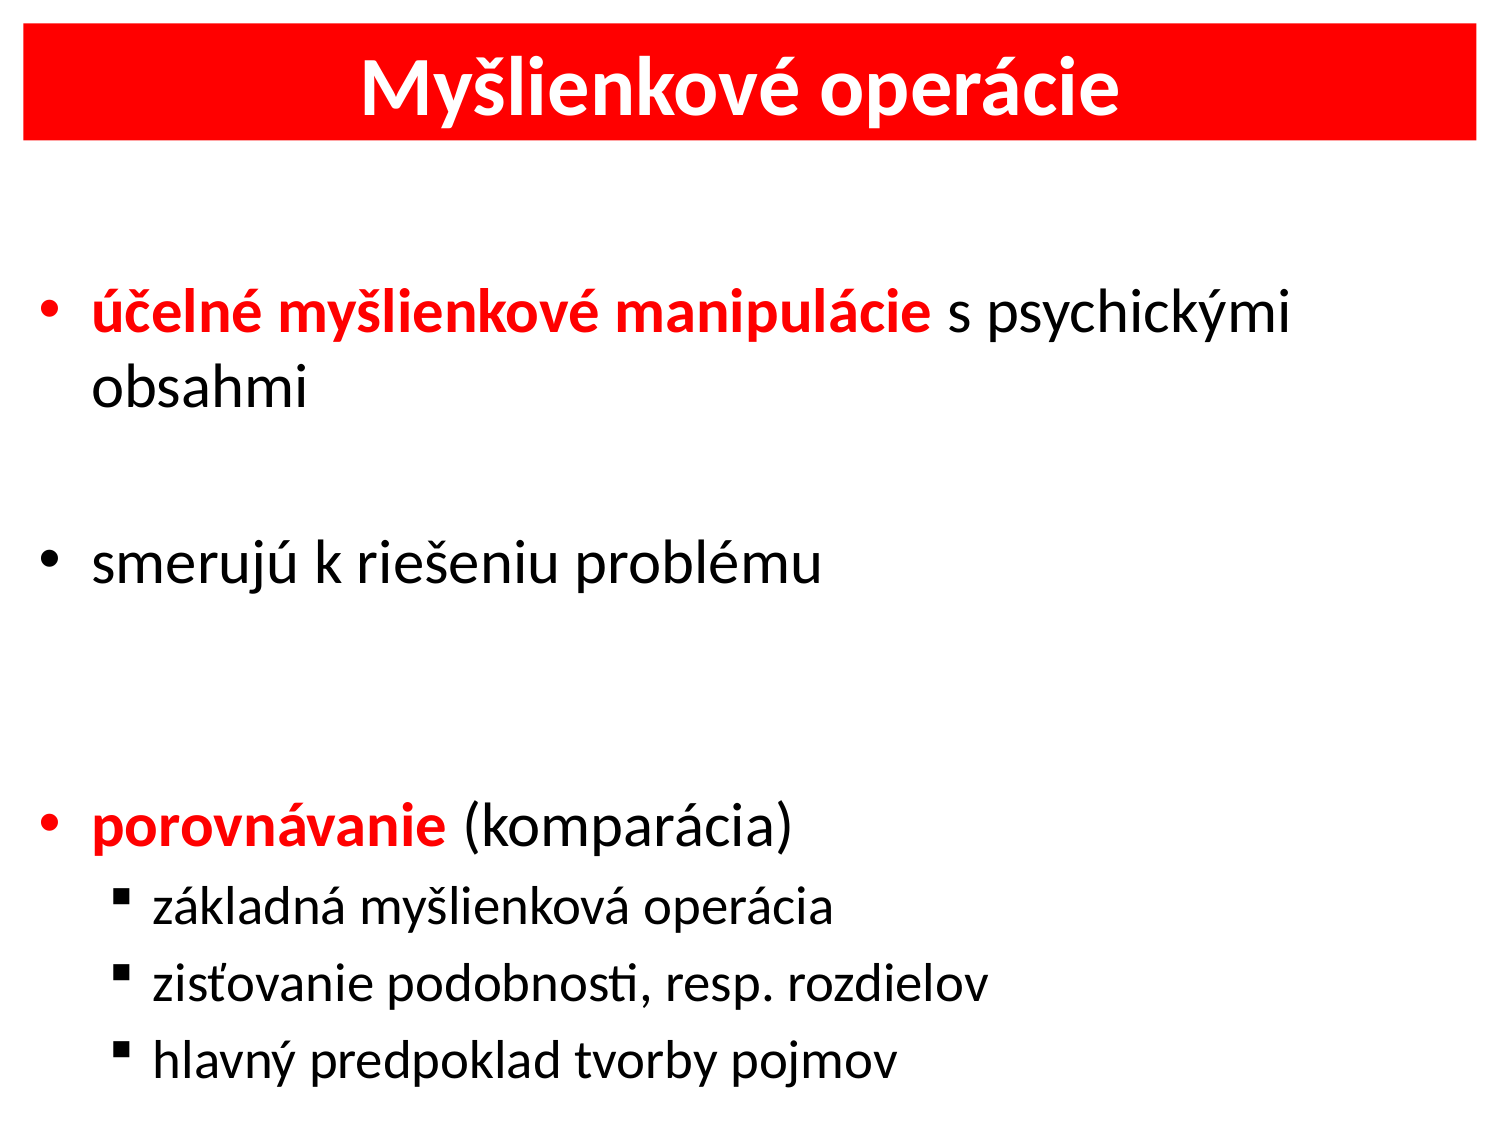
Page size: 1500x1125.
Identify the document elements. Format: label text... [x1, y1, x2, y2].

list účelné myšlienkové manipulácie s psychickými obsahmi smerujú k riešeniu problému porovnávanie (komparácia) základná myšlienková operácia zisťovanie podobnosti, resp. rozdielov hlavný predpoklad tvorby pojmov [23, 262, 1477, 1102]
text_box Myšlienkové operácie [23, 23, 1477, 141]
